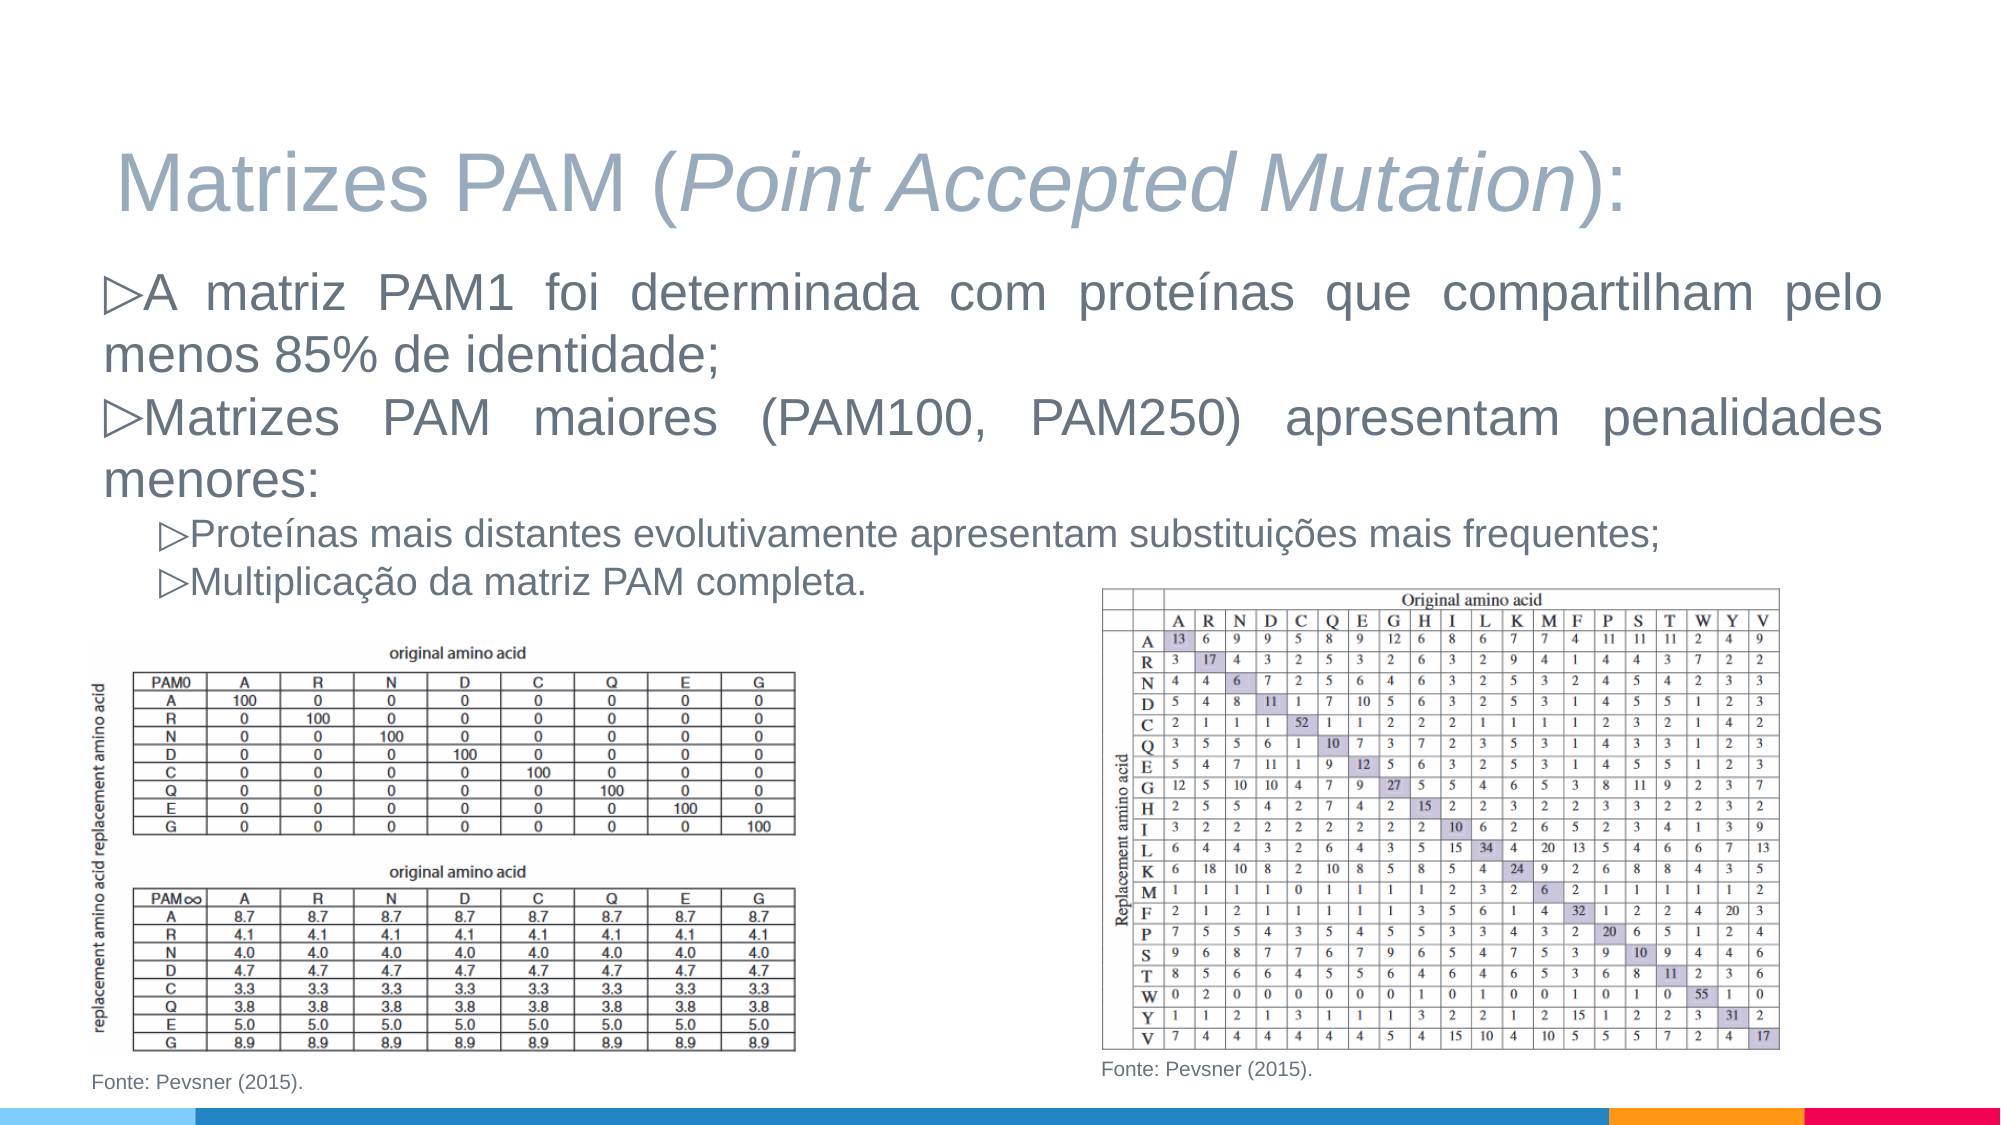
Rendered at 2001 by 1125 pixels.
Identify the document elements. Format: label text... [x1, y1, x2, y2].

picture [88, 641, 798, 1054]
title Matrizes PAM (Point Accepted Mutation): [100, 55, 1900, 243]
picture [1100, 585, 1783, 1054]
text_box Fonte: Pevsner (2015). [76, 1053, 759, 1125]
list A matriz PAM1 foi determinada com proteínas que compartilham pelo menos 85% de identidade; Matrizes PAM maiores (PAM100, PAM250) apresentam penalidades menores: Proteínas mais distantes evolutivamente apresentam substituições mais frequentes; Multiplicação da matriz PAM completa. [89, 243, 1900, 1021]
text_box Fonte: Pevsner (2015). [1086, 1040, 1768, 1125]
